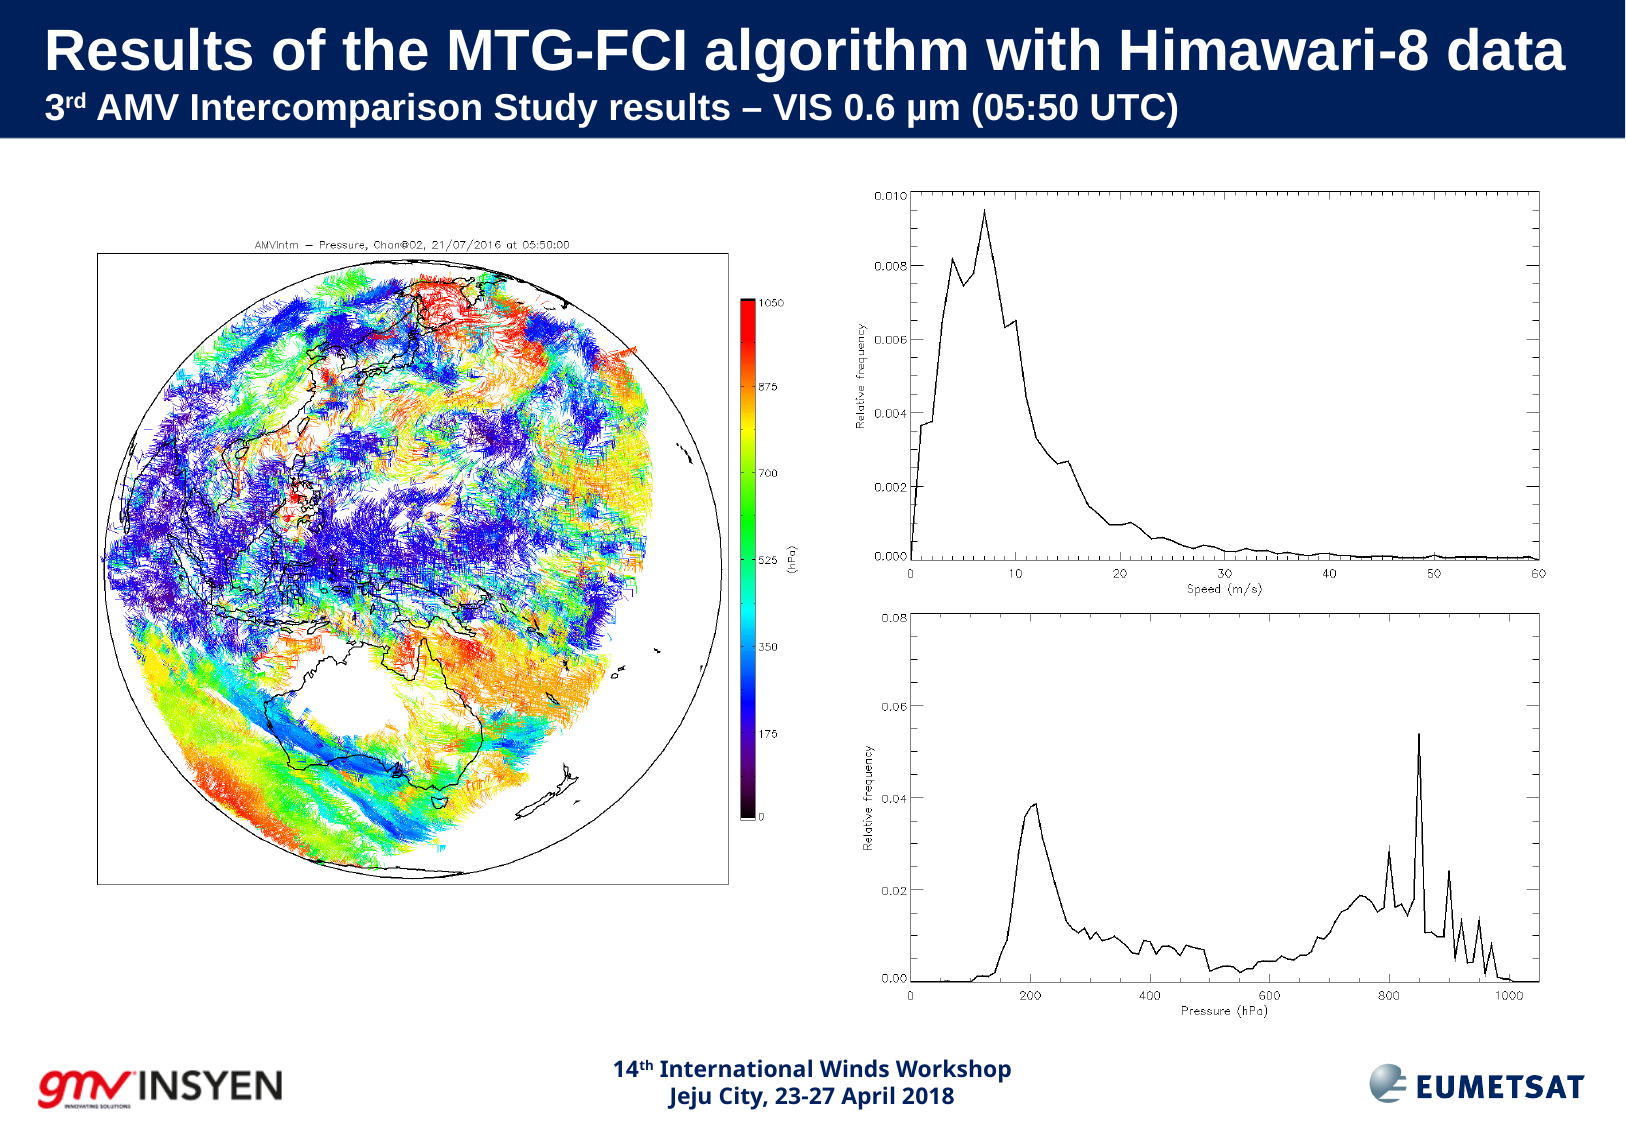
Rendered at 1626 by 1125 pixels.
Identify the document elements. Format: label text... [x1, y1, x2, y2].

title Results of the MTG-FCI algorithm with Himawari-8 data 3rd AMV Intercomparison Study results – VIS 0.6 µm (05:50 UTC) [0, 0, 1625, 141]
picture [0, 0, 1626, 1125]
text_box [853, 178, 1552, 1023]
